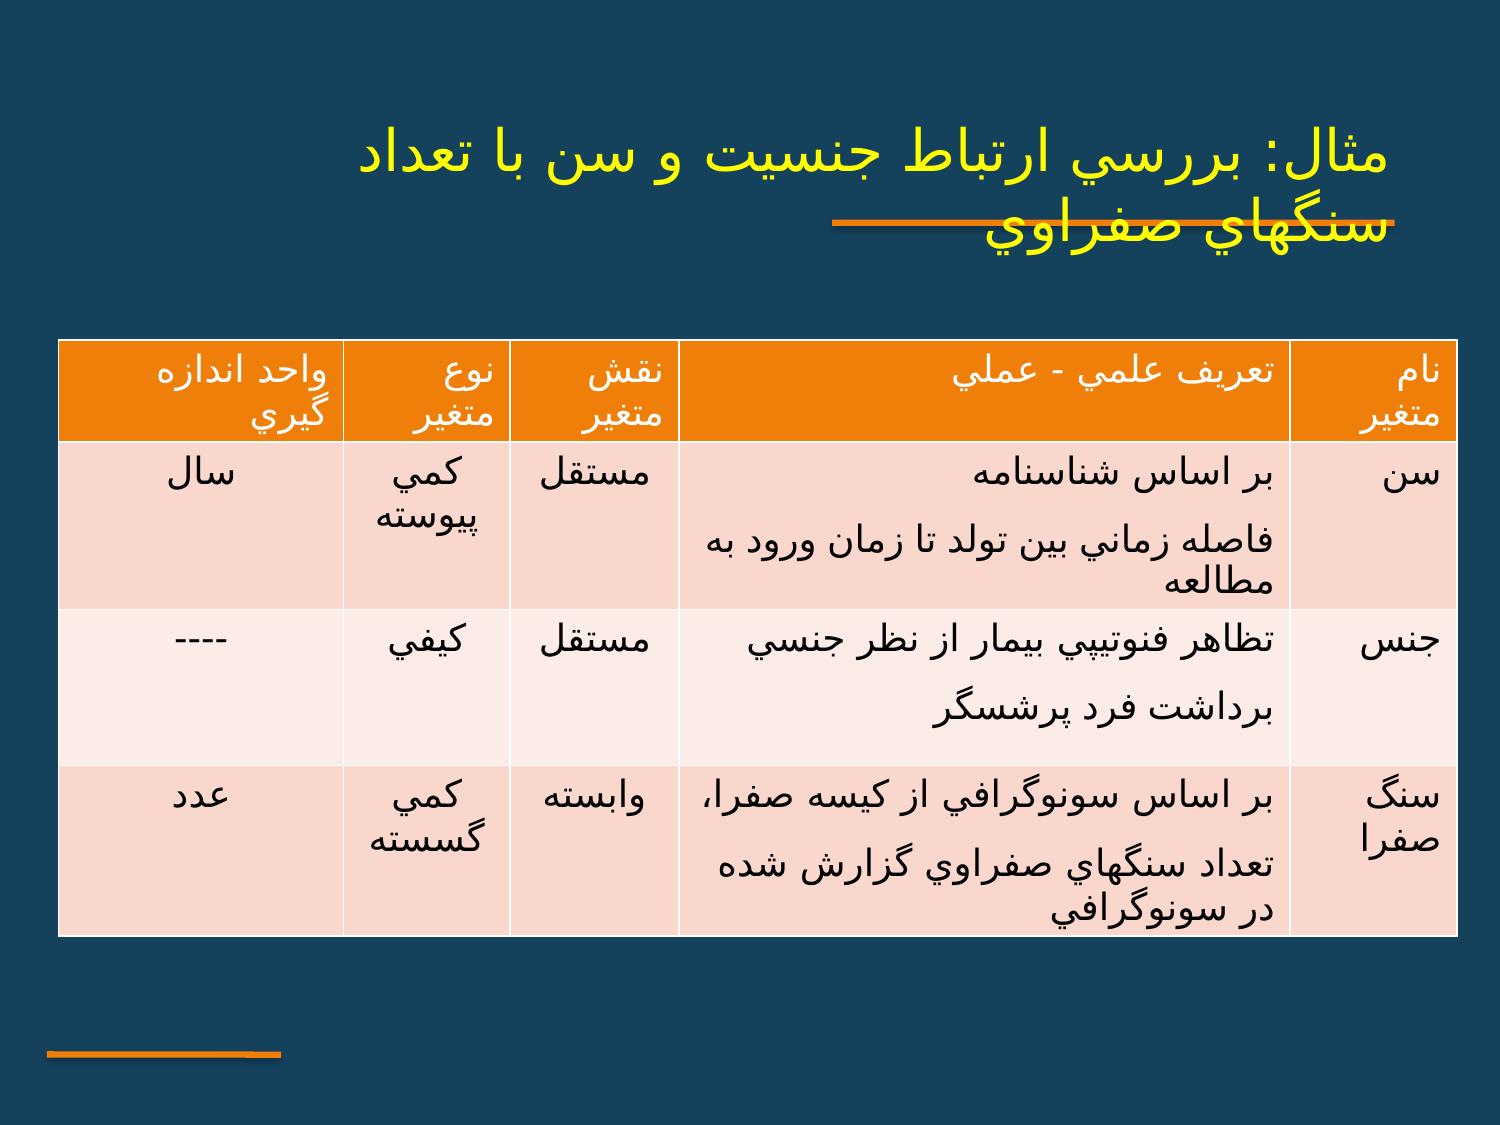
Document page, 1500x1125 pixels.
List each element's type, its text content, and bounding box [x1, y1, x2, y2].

table_cell عدد [59, 766, 343, 935]
table_cell کمي پيوسته [344, 443, 509, 609]
table_cell تظاهر فنوتيپي بيمار از نظر جنسي برداشت فرد پرشسگر [680, 610, 1289, 765]
table_header نقش متغير [511, 341, 678, 441]
table_cell سال [59, 443, 343, 609]
table_cell کمي گسسته [344, 766, 509, 935]
table_header نام متغير [1291, 341, 1456, 441]
table_cell سن [1291, 443, 1456, 609]
table_cell مستقل [511, 443, 678, 609]
text_box مثال: بررسي ارتباط جنسيت و سن با تعداد سنگهاي صفراوي [199, 105, 1407, 261]
table_cell بر اساس سونوگرافي از کيسه صفرا، تعداد سنگهاي صفراوي گزارش شده در سونوگرافي [680, 766, 1289, 935]
table_cell جنس [1291, 610, 1456, 765]
table_cell کيفي [344, 610, 509, 765]
table_header نوع متغير [344, 341, 509, 441]
table_cell ---- [59, 610, 343, 765]
table_cell بر اساس شناسنامه فاصله زماني بين تولد تا زمان ورود به مطالعه [680, 443, 1289, 609]
table_cell وابسته [511, 766, 678, 935]
table_header تعريف علمي - عملي [680, 341, 1289, 441]
table_cell سنگ صفرا [1291, 766, 1456, 935]
table_header واحد اندازه گيري [59, 341, 343, 441]
table_cell مستقل [511, 610, 678, 765]
